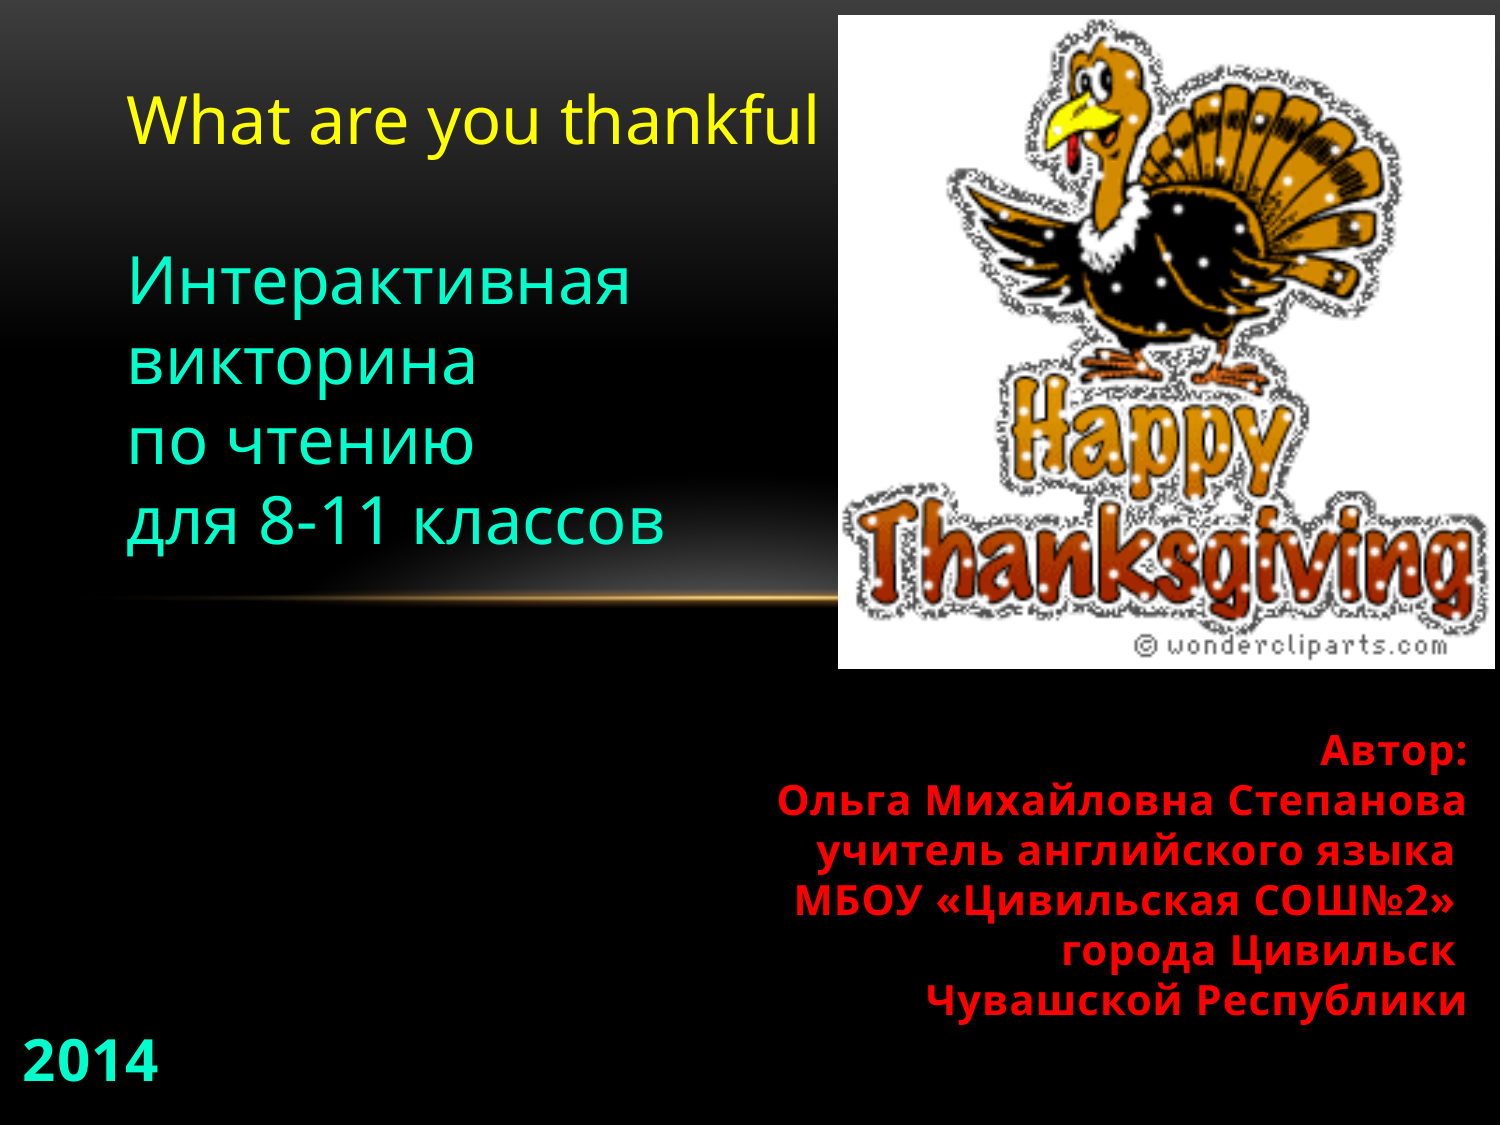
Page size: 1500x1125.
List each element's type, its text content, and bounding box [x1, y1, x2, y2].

text_box What are you thankful for? Интерактивная викторина по чтению для 8-11 классов [111, 70, 832, 565]
text_box Автор: Ольга Михайловна Степанова учитель английского языка МБОУ «Цивильская СОШ№2» города Цивильск Чувашской Республики 2014 [7, 716, 1483, 1101]
picture [0, 0, 1500, 750]
